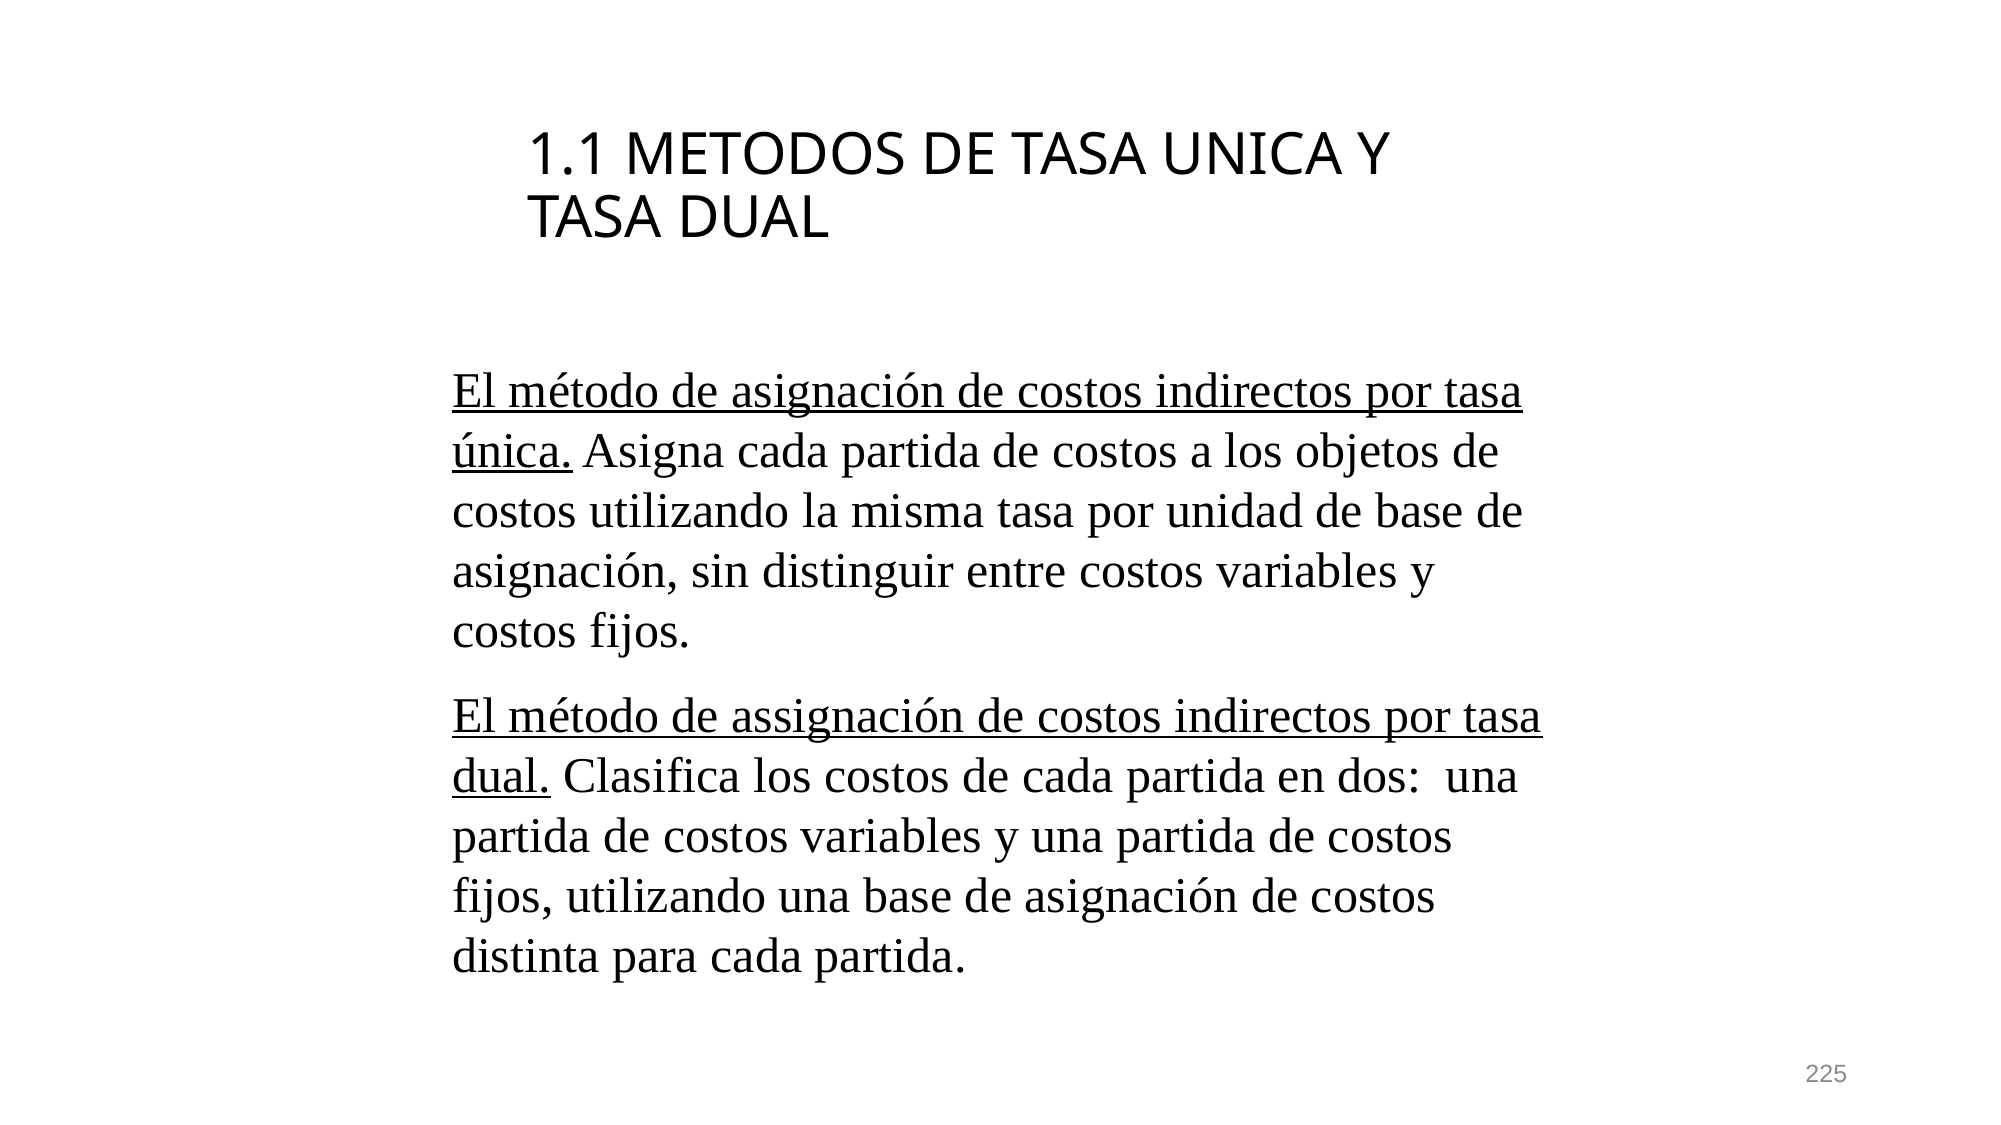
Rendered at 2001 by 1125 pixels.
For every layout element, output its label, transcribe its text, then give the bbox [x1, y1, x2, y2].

title 1.1 METODOS DE TASA UNICA Y TASA DUAL [512, 87, 1513, 288]
slide_number 225 [1412, 1042, 1863, 1103]
text_box El método de asignación de costos indirectos por tasa única. Asigna cada partida de costos a los objetos de costos utilizando la misma tasa por unidad de base de asignación, sin distinguir entre costos variables y costos fijos. El método de assignación de costos indirectos por tasa dual. Clasifica los costos de cada partida en dos: una partida de costos variables y una partida de costos fijos, utilizando una base de asignación de costos distinta para cada partida. [437, 350, 1575, 990]
